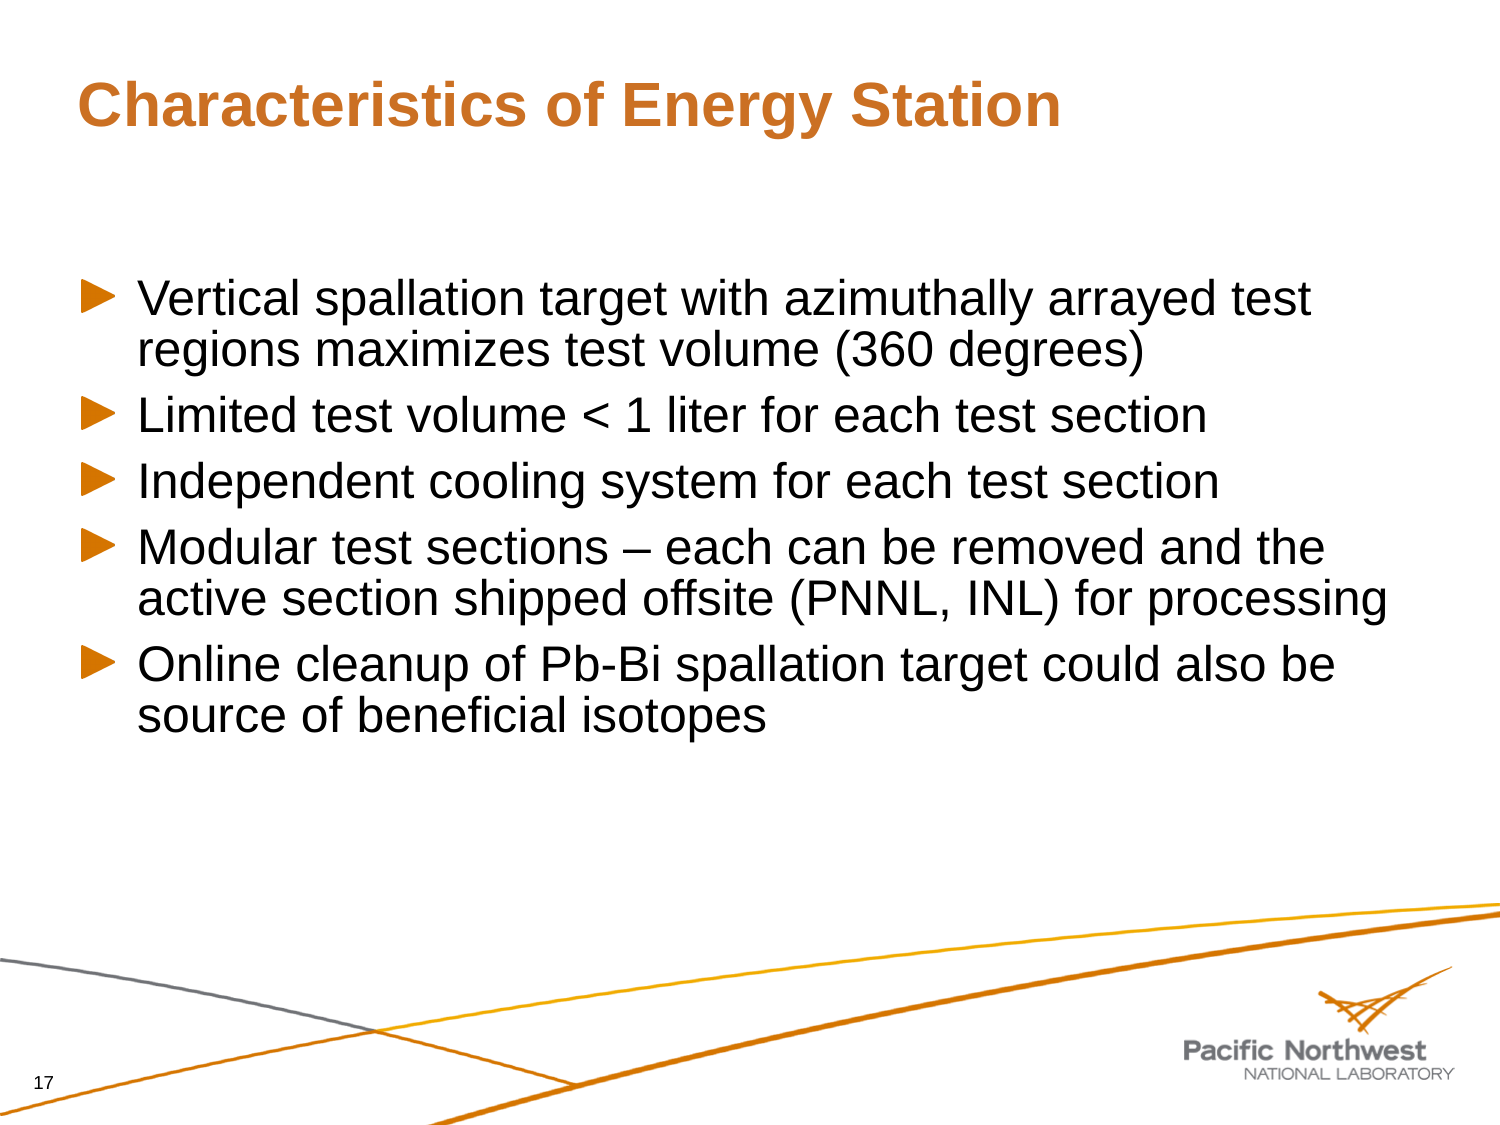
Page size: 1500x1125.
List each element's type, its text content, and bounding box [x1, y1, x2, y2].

list Vertical spallation target with azimuthally arrayed test regions maximizes test volume (360 degrees) Limited test volume < 1 liter for each test section Independent cooling system for each test section Modular test sections – each can be removed and the active section shipped offsite (PNNL, INL) for processing Online cleanup of Pb-Bi spallation target could also be source of beneficial isotopes [80, 274, 1424, 862]
picture [80, 461, 116, 497]
slide_number 17 [18, 1063, 103, 1124]
picture [80, 527, 116, 563]
picture [80, 395, 116, 431]
picture [0, 900, 1500, 1125]
picture [80, 644, 116, 680]
picture [80, 278, 116, 314]
title Characteristics of Energy Station [77, 75, 1424, 238]
